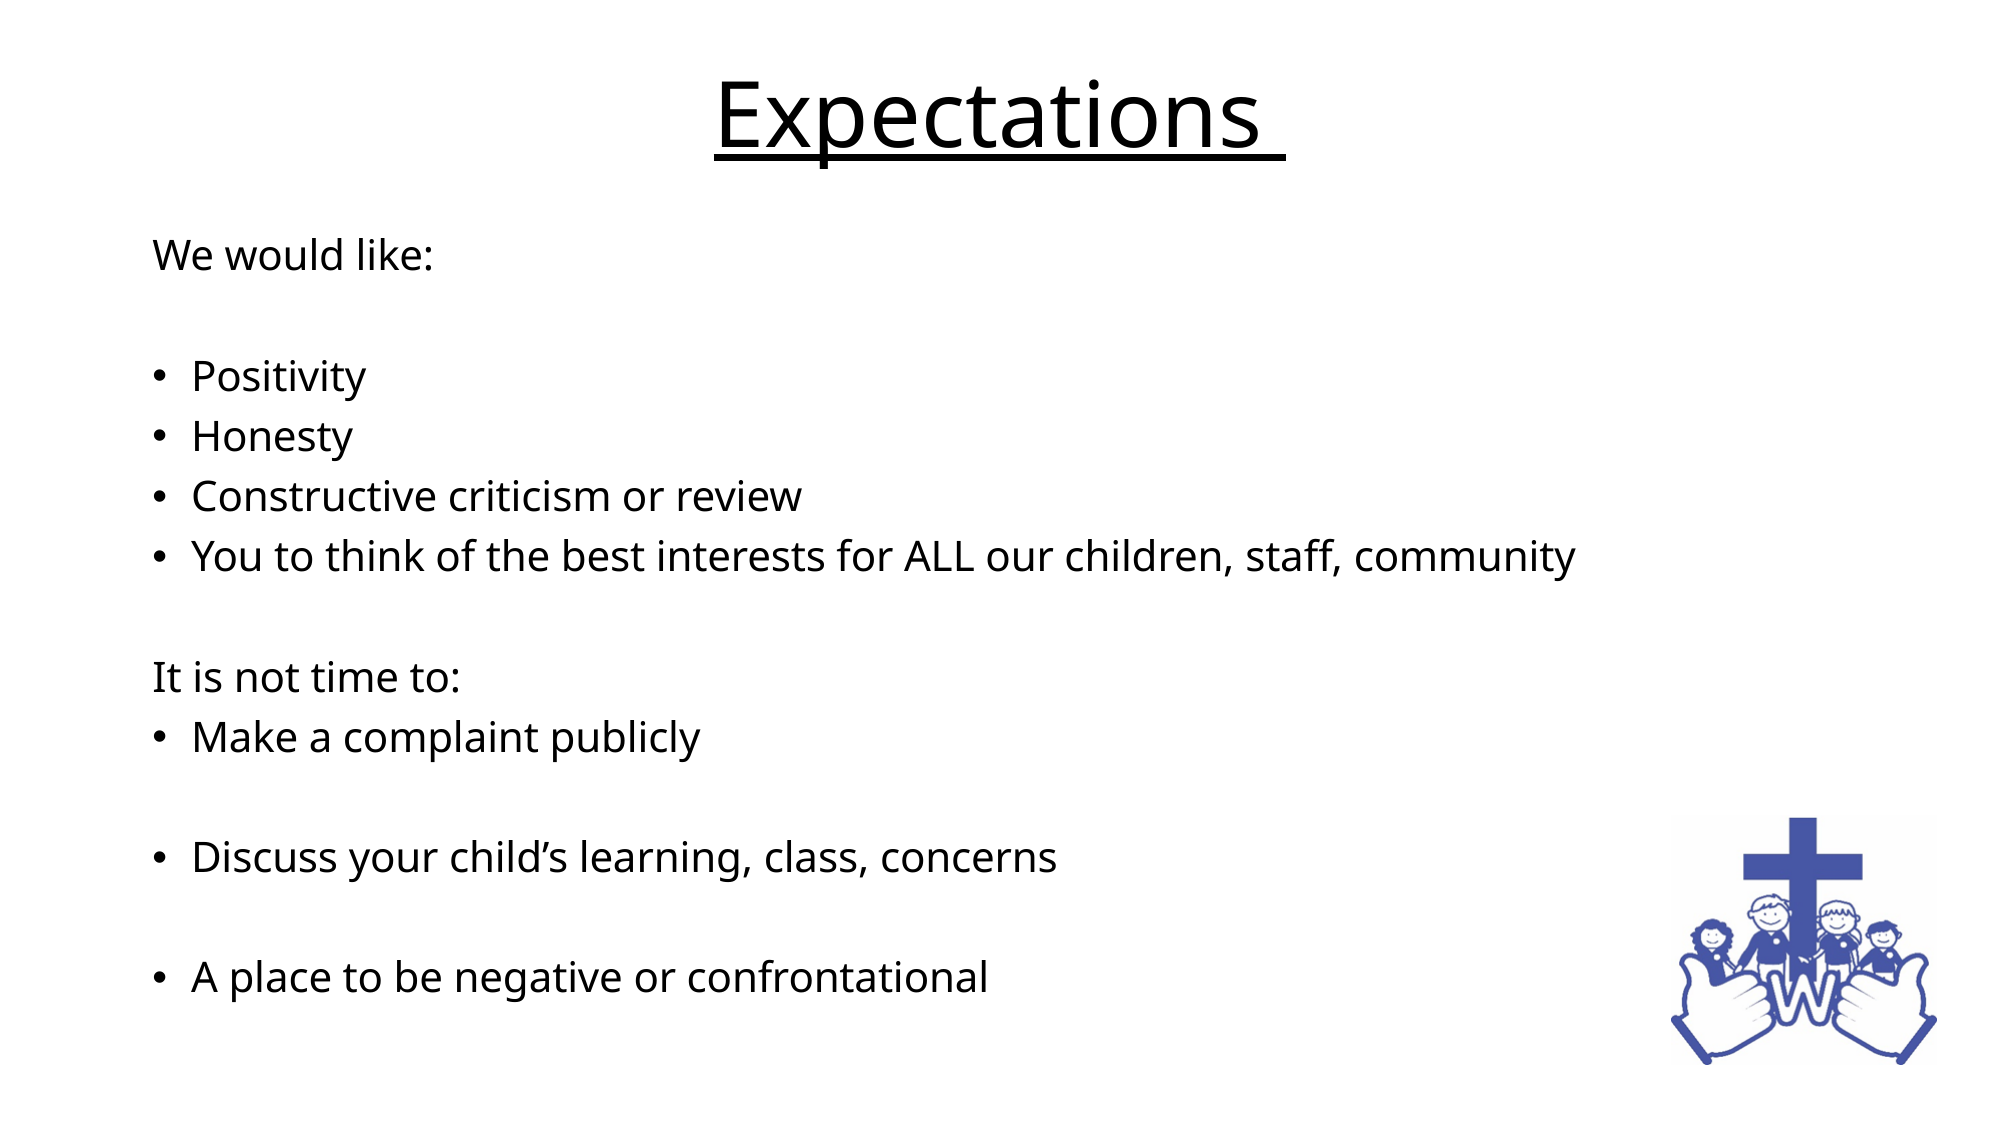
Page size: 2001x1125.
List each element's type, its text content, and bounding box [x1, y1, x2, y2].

picture [1670, 815, 1937, 1065]
list We would like: Positivity Honesty Constructive criticism or review You to think of the best interests for ALL our children, staff, community It is not time to: Make a complaint publicly Discuss your child’s learning, class, concerns A place to be negative or confrontational [137, 227, 1863, 1014]
title Expectations [137, 59, 1863, 176]
